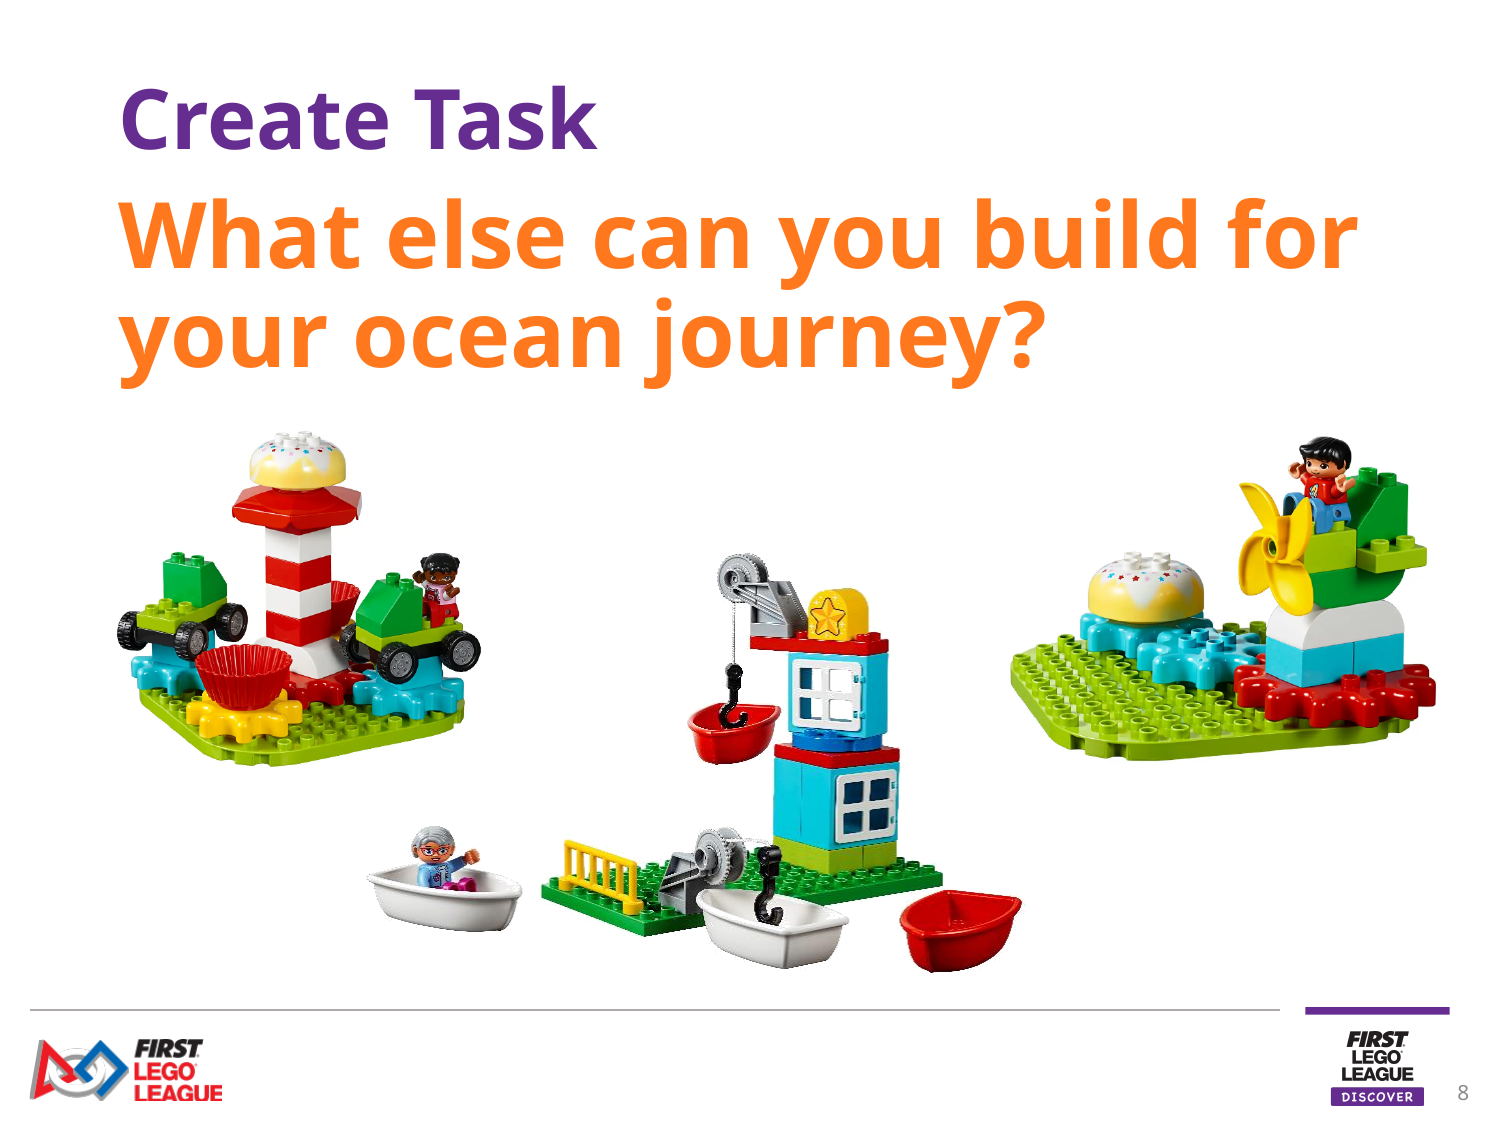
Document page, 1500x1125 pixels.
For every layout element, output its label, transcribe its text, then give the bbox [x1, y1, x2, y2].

picture [103, 417, 1455, 989]
list What else can you build for your ocean journey? [103, 185, 1397, 538]
title Create Task [103, 59, 1397, 185]
slide_number 8 [1425, 1076, 1484, 1111]
